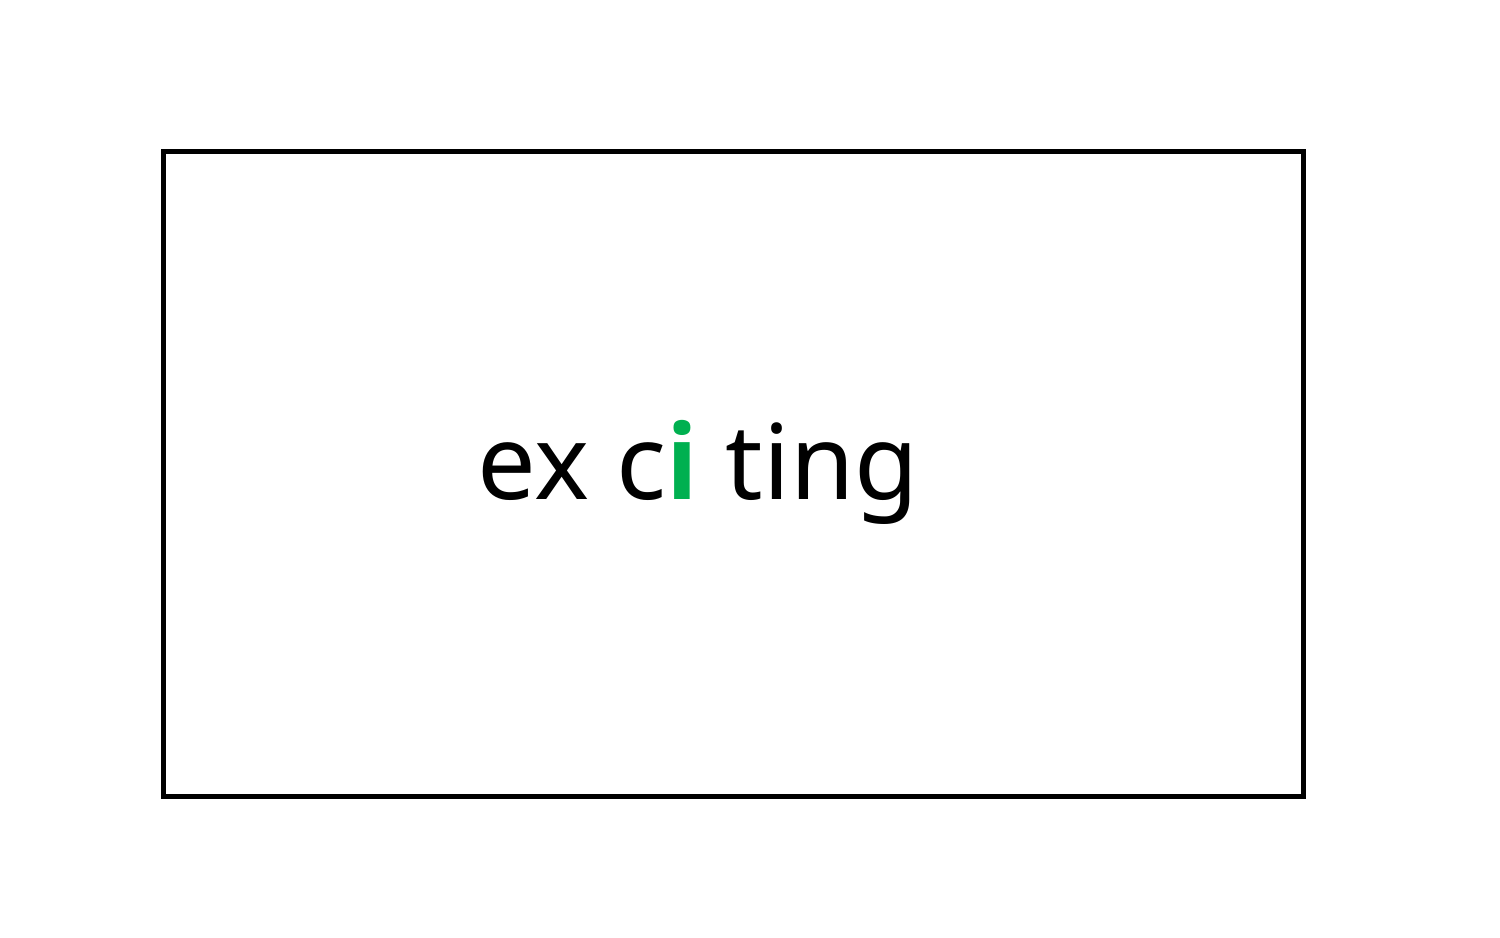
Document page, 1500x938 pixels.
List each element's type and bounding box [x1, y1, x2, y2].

text_box [163, 150, 1304, 797]
